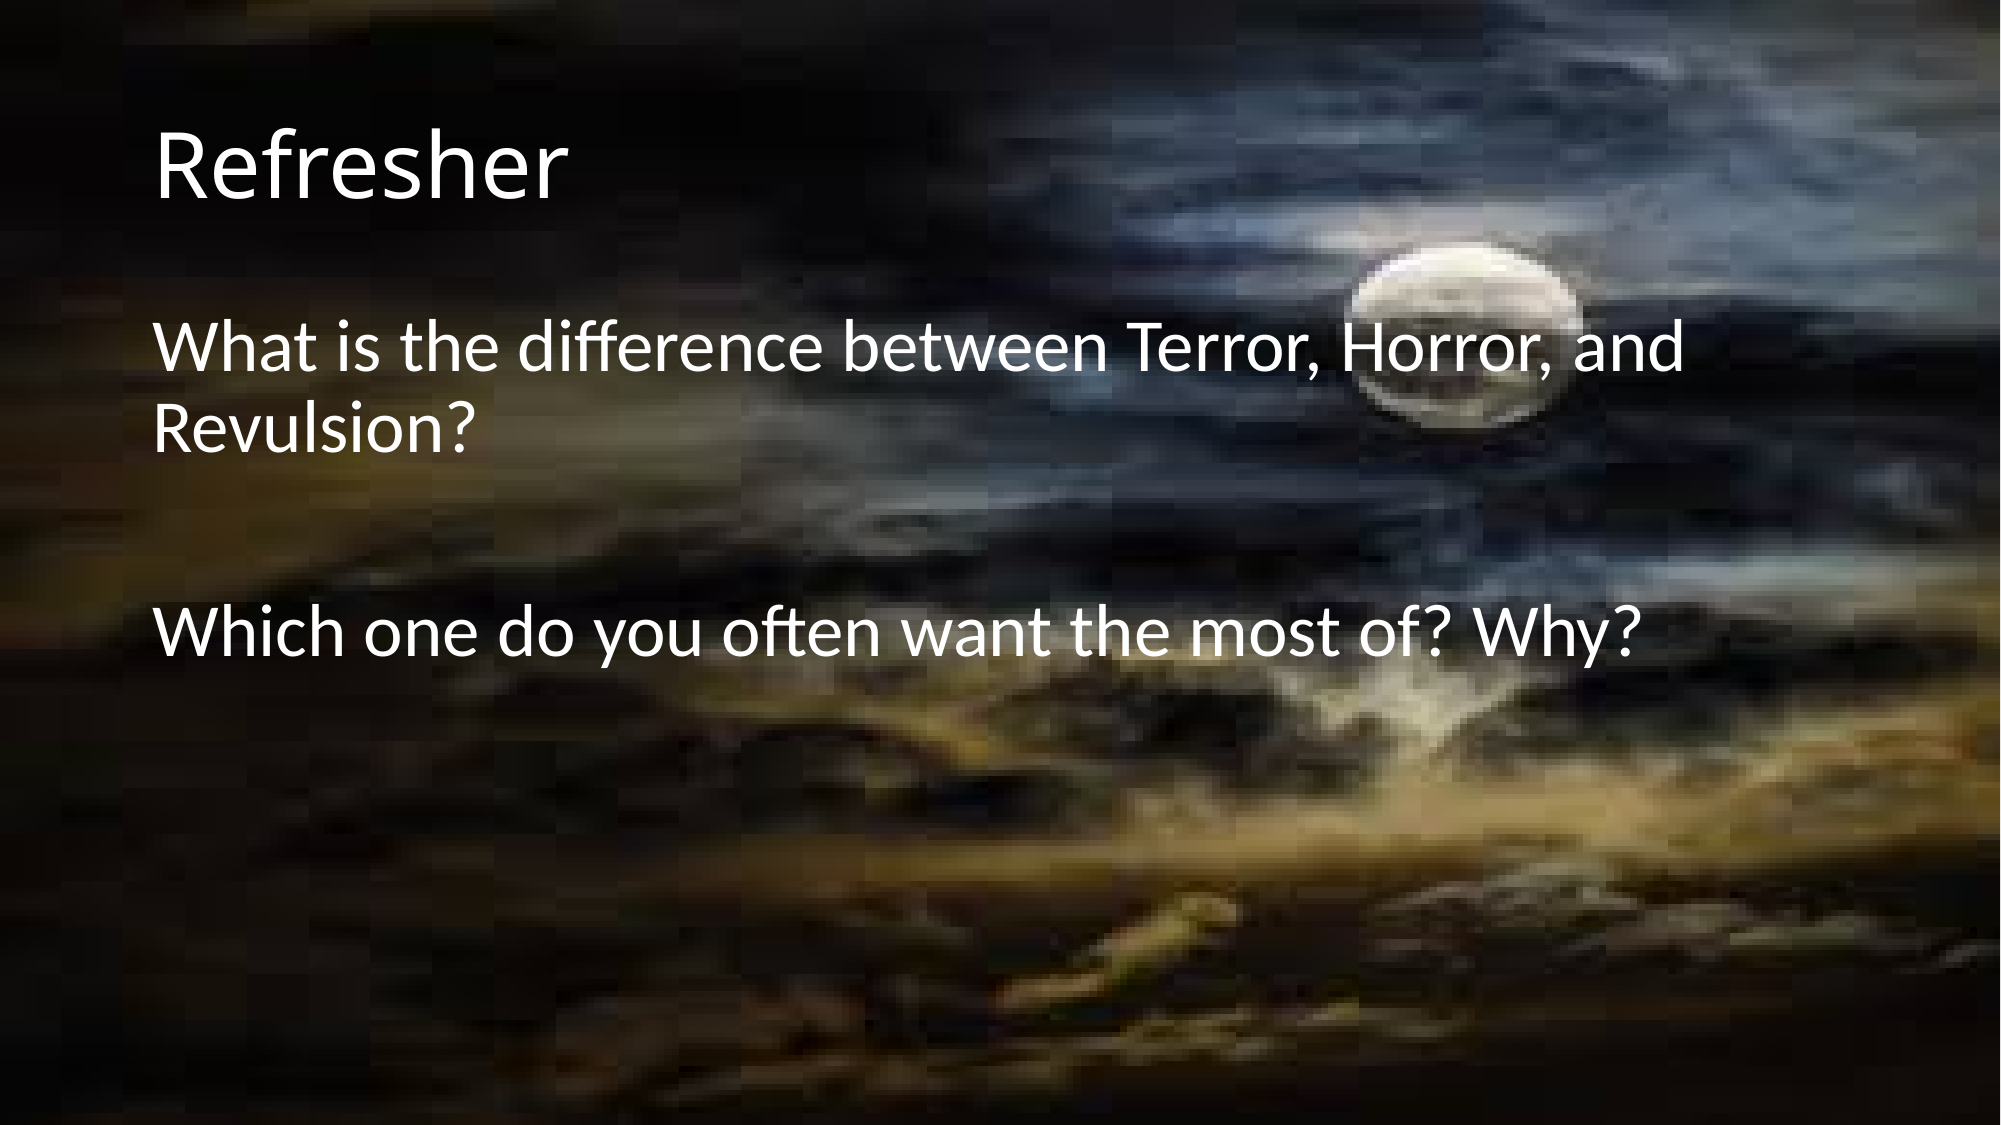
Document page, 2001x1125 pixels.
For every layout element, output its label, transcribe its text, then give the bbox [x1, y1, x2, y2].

picture [0, 0, 2001, 1125]
list What is the difference between Terror, Horror, and Revulsion? Which one do you often want the most of? Why? [137, 299, 1863, 1014]
title Refresher [137, 59, 1863, 278]
